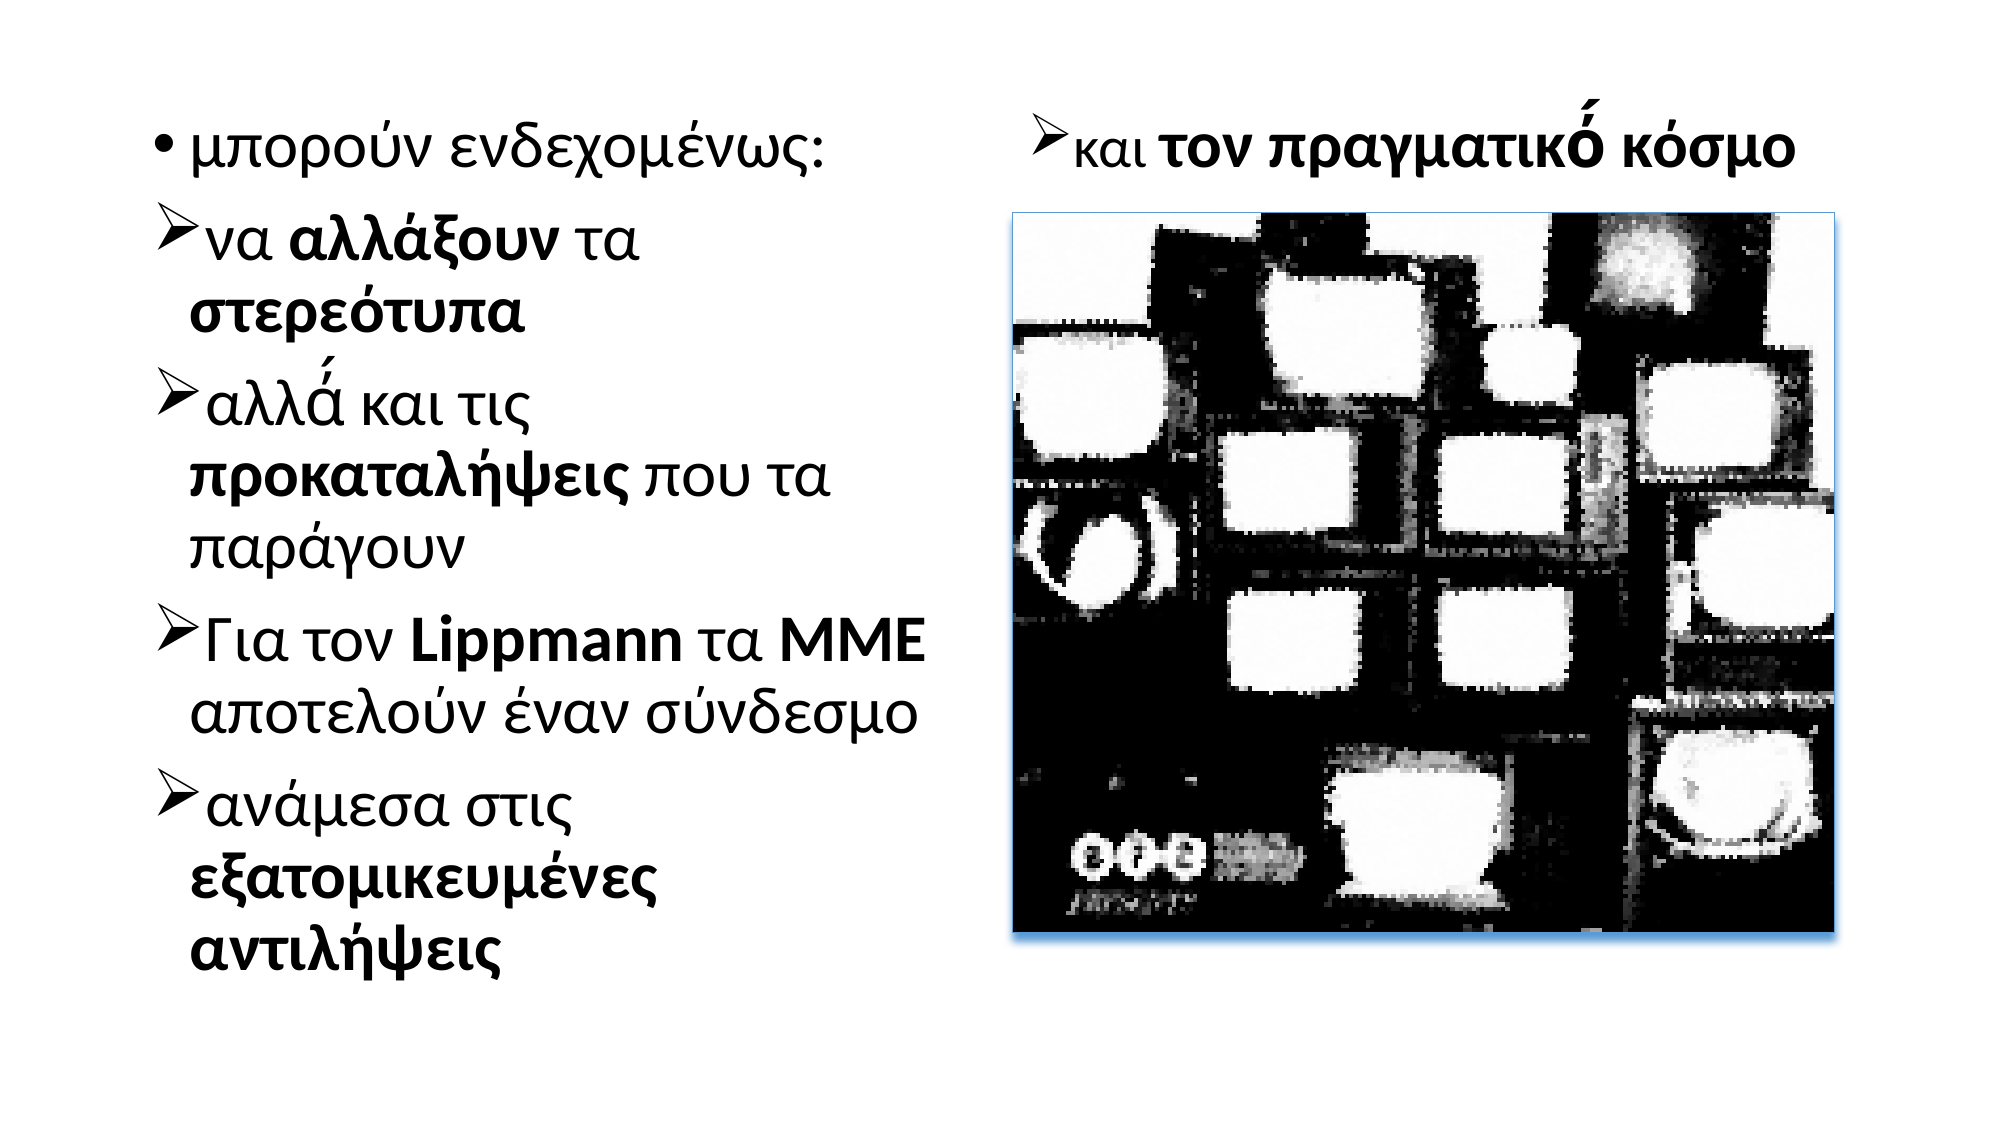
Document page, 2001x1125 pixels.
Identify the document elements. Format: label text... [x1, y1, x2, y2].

list και τον πραγματικό́ κόσμο [1012, 102, 1863, 1014]
picture [1012, 212, 1835, 933]
list μπορούν ενδεχομένως: να αλλάξουν τα στερεότυπα αλλά́ και τις προκαταλήψεις που τα παράγουν Για τον Lippmann τα ΜΜΕ αποτελούν έναν σύνδεσμο ανάμεσα στις εξατομικευμένες αντιλήψεις [137, 102, 988, 1014]
